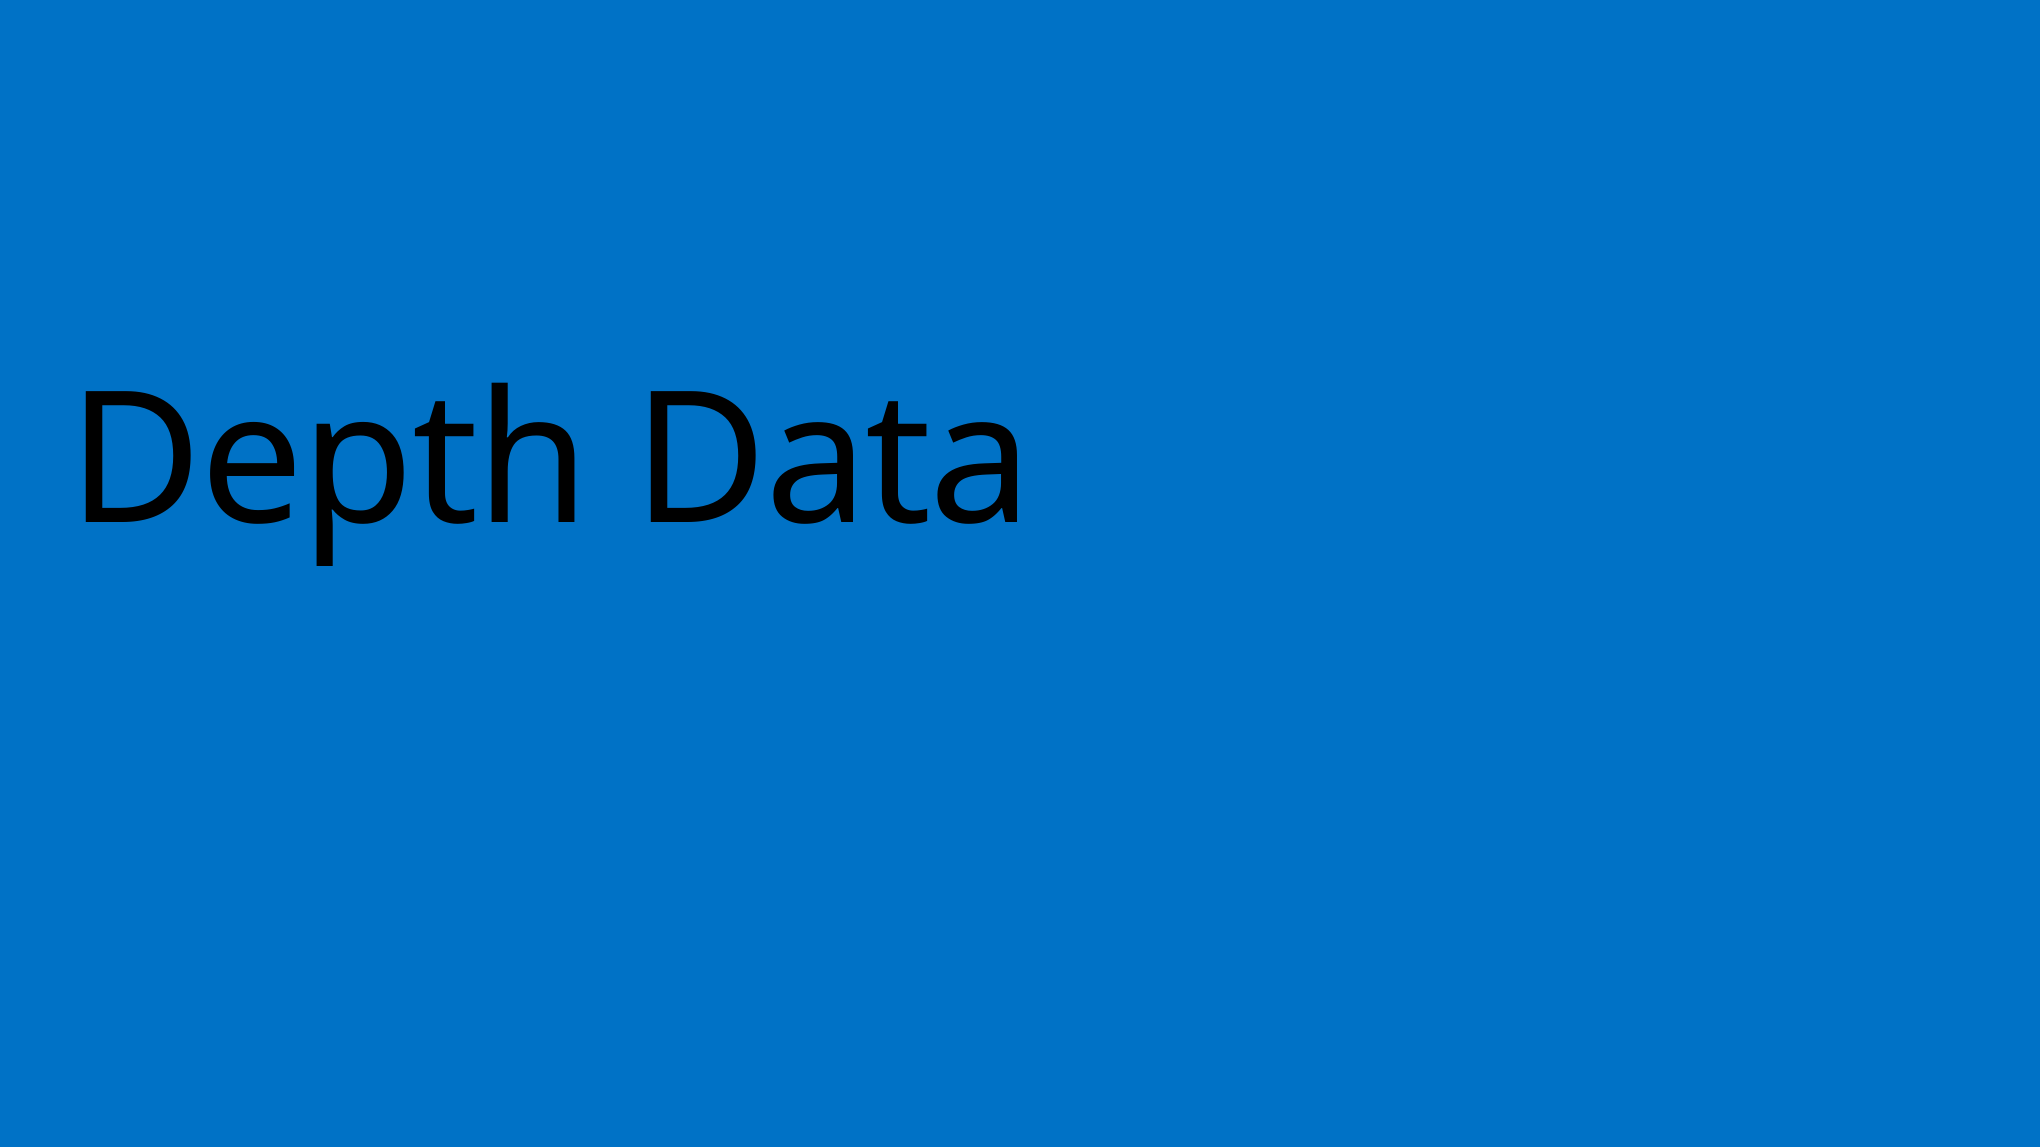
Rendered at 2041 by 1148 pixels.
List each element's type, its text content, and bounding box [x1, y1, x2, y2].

title Depth Data [45, 348, 1996, 650]
